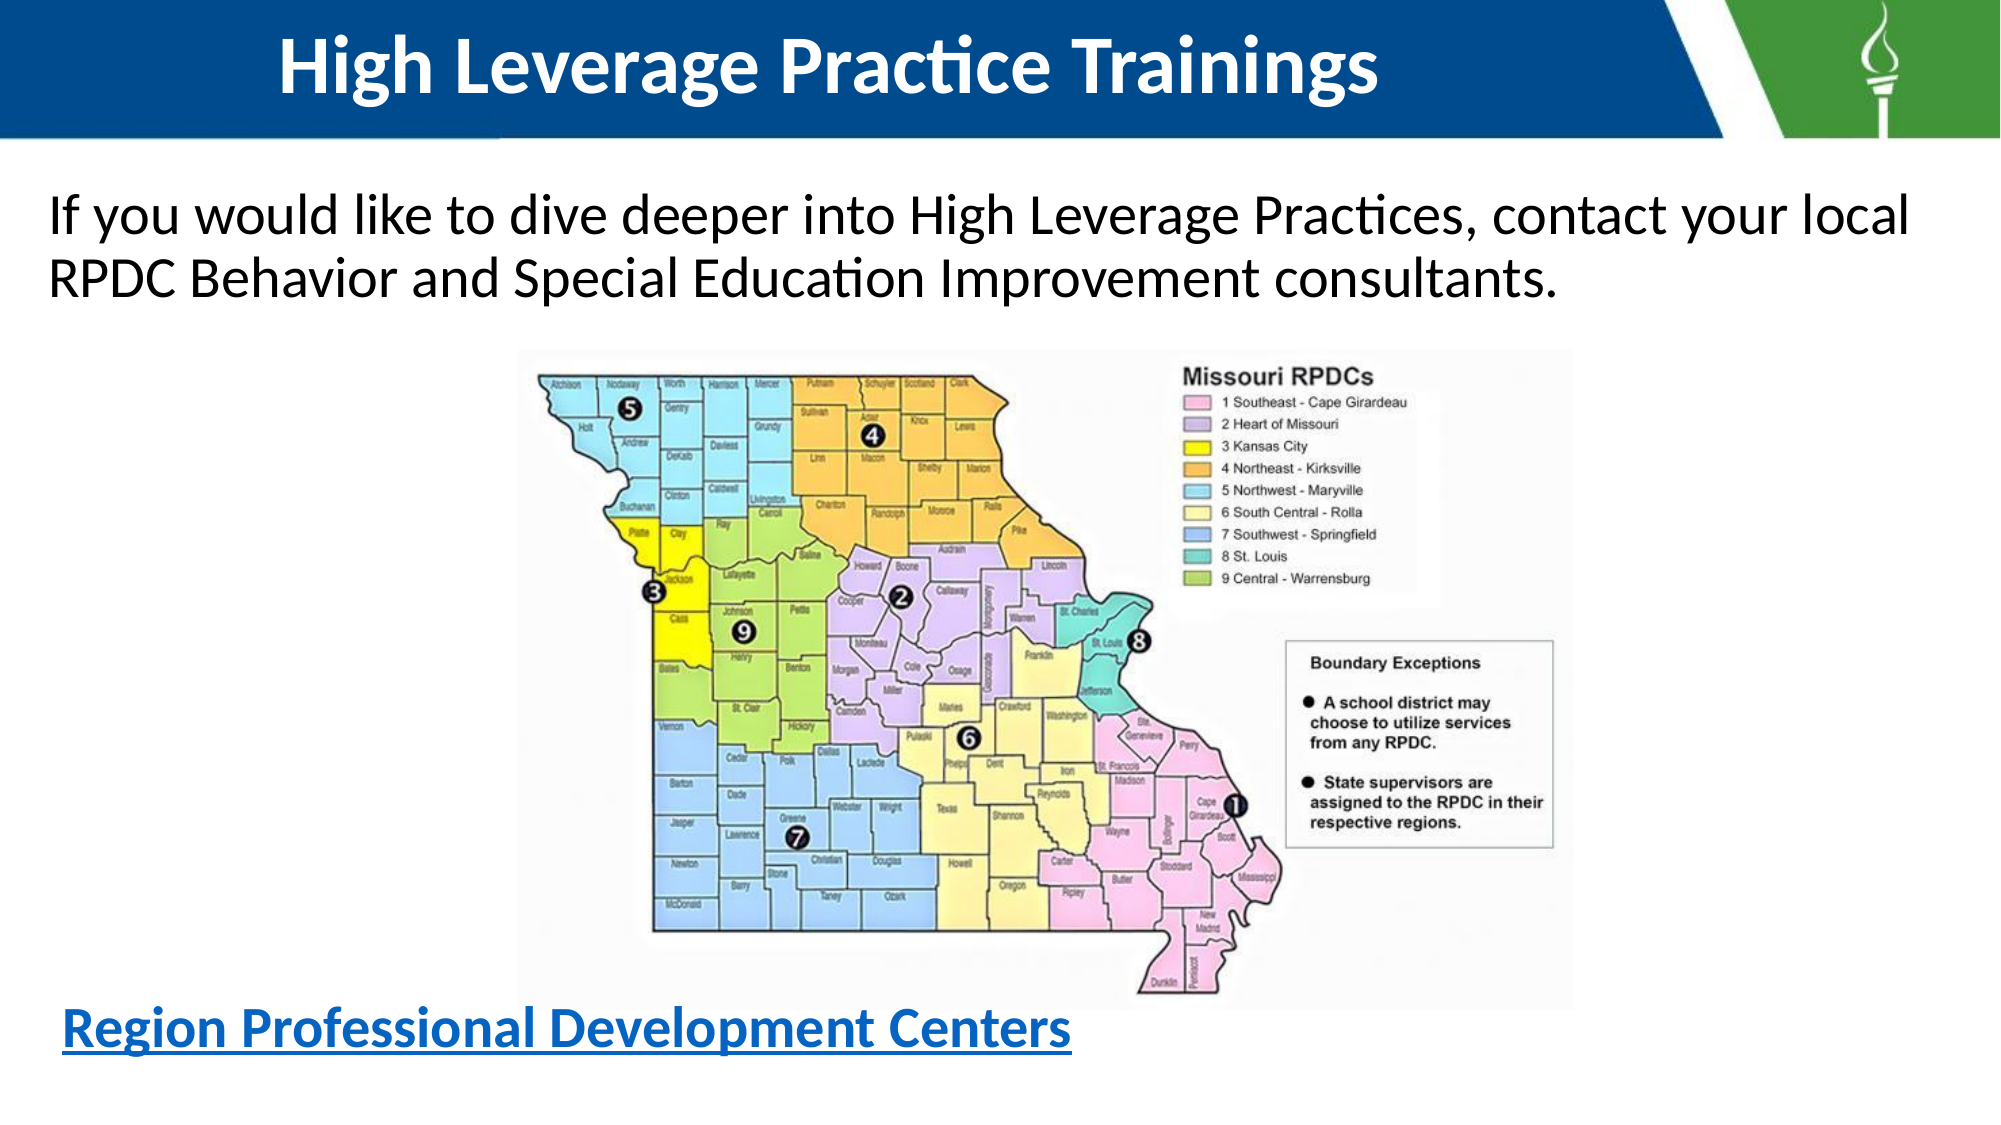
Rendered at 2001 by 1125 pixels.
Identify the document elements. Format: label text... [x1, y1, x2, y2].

list If you would like to dive deeper into High Leverage Practices, contact your local RPDC Behavior and Special Education Improvement consultants. [33, 176, 1967, 1080]
title High Leverage Practice Trainings [0, 14, 1660, 135]
text_box Region Professional Development Centers [47, 982, 1141, 1076]
picture [0, 0, 2001, 1125]
